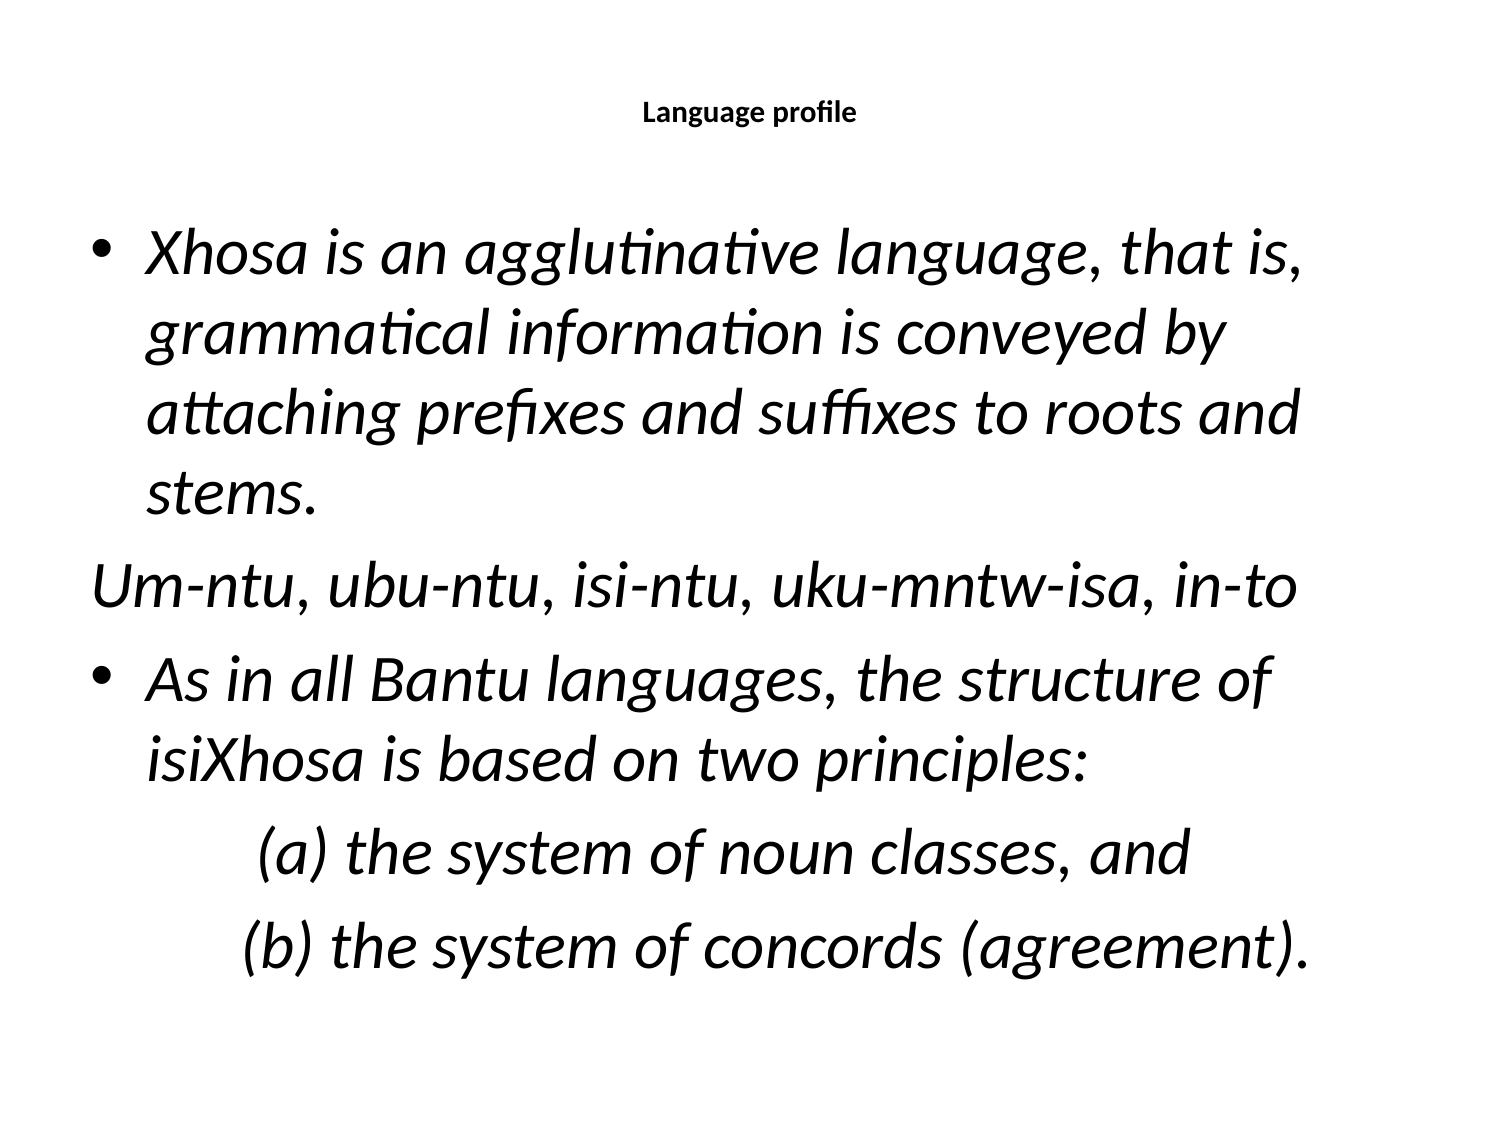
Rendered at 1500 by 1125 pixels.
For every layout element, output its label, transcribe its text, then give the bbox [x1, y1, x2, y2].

list Xhosa is an agglutinative language, that is, grammatical information is conveyed by attaching prefixes and suffixes to roots and stems. Um-ntu, ubu-ntu, isi-ntu, uku-mntw-isa, in-to As in all Bantu languages, the structure of isiXhosa is based on two principles: (a) the system of noun classes, and (b) the system of concords (agreement). [75, 200, 1425, 1005]
title Language profile [75, 45, 1425, 175]
